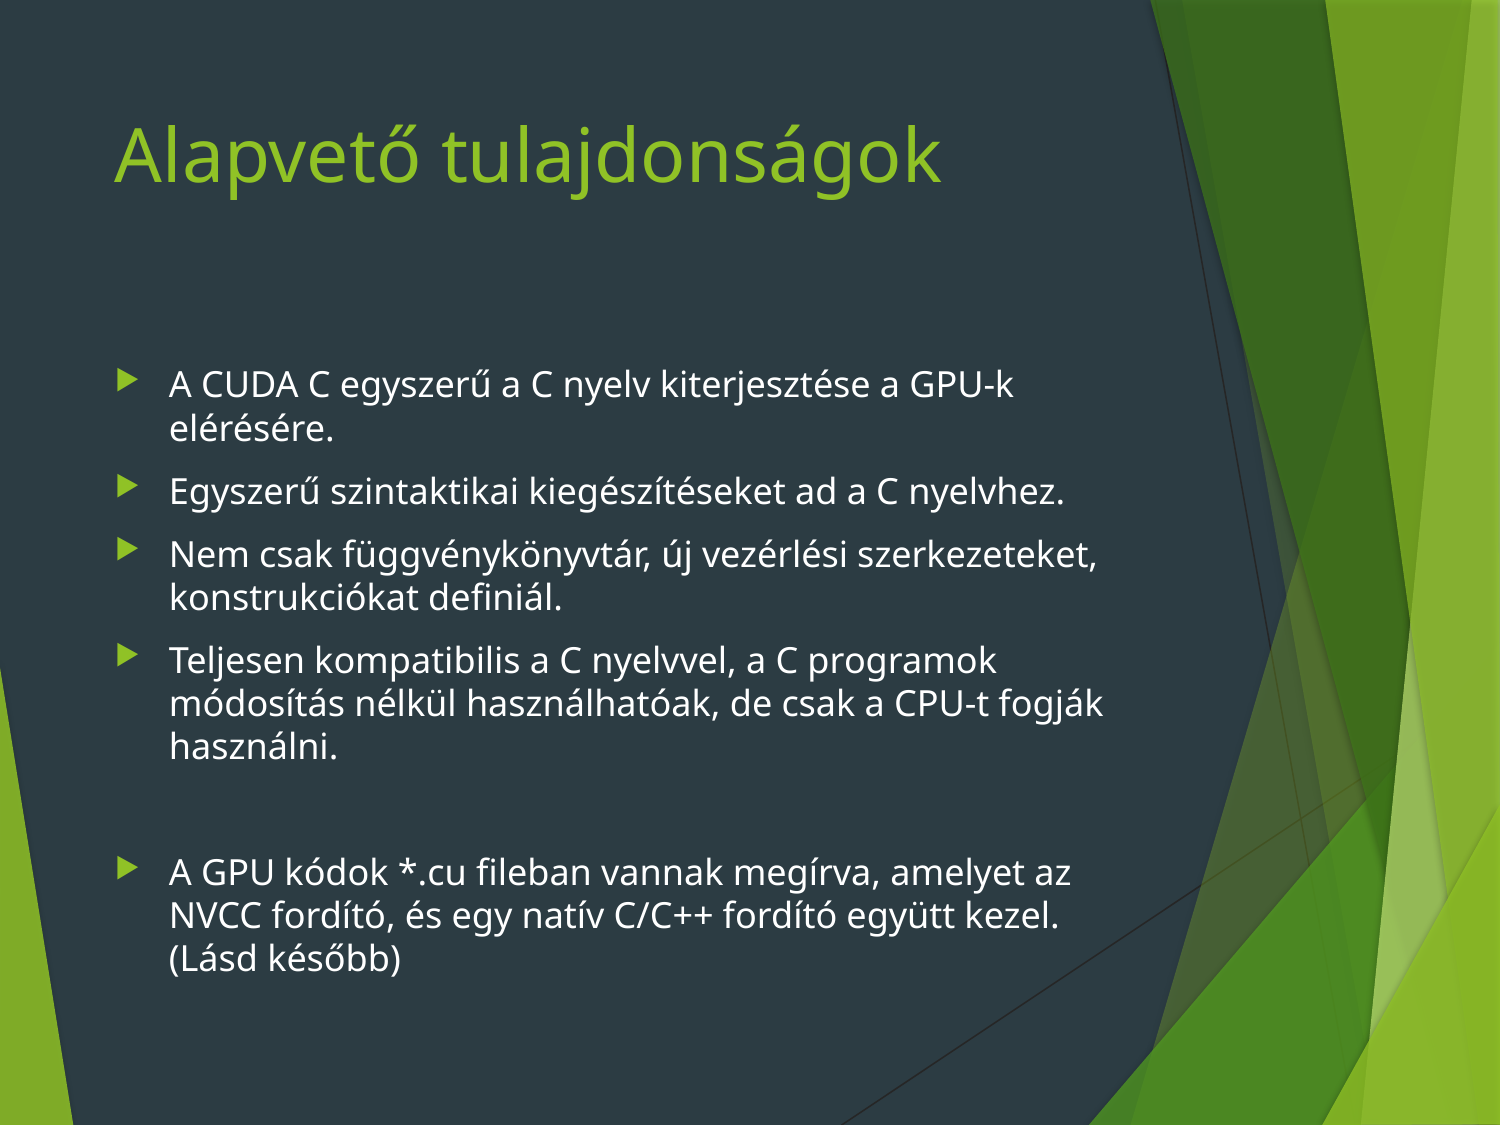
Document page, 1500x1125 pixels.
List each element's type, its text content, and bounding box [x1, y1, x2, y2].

title Alapvető tulajdonságok [99, 99, 1142, 317]
list A CUDA C egyszerű a C nyelv kiterjesztése a GPU-k elérésére. Egyszerű szintaktikai kiegészítéseket ad a C nyelvhez. Nem csak függvénykönyvtár, új vezérlési szerkezeteket, konstrukciókat definiál. Teljesen kompatibilis a C nyelvvel, a C programok módosítás nélkül használhatóak, de csak a CPU-t fogják használni. A GPU kódok *.cu fileban vannak megírva, amelyet az NVCC fordító, és egy natív C/C++ fordító együtt kezel. (Lásd később) [99, 354, 1142, 992]
